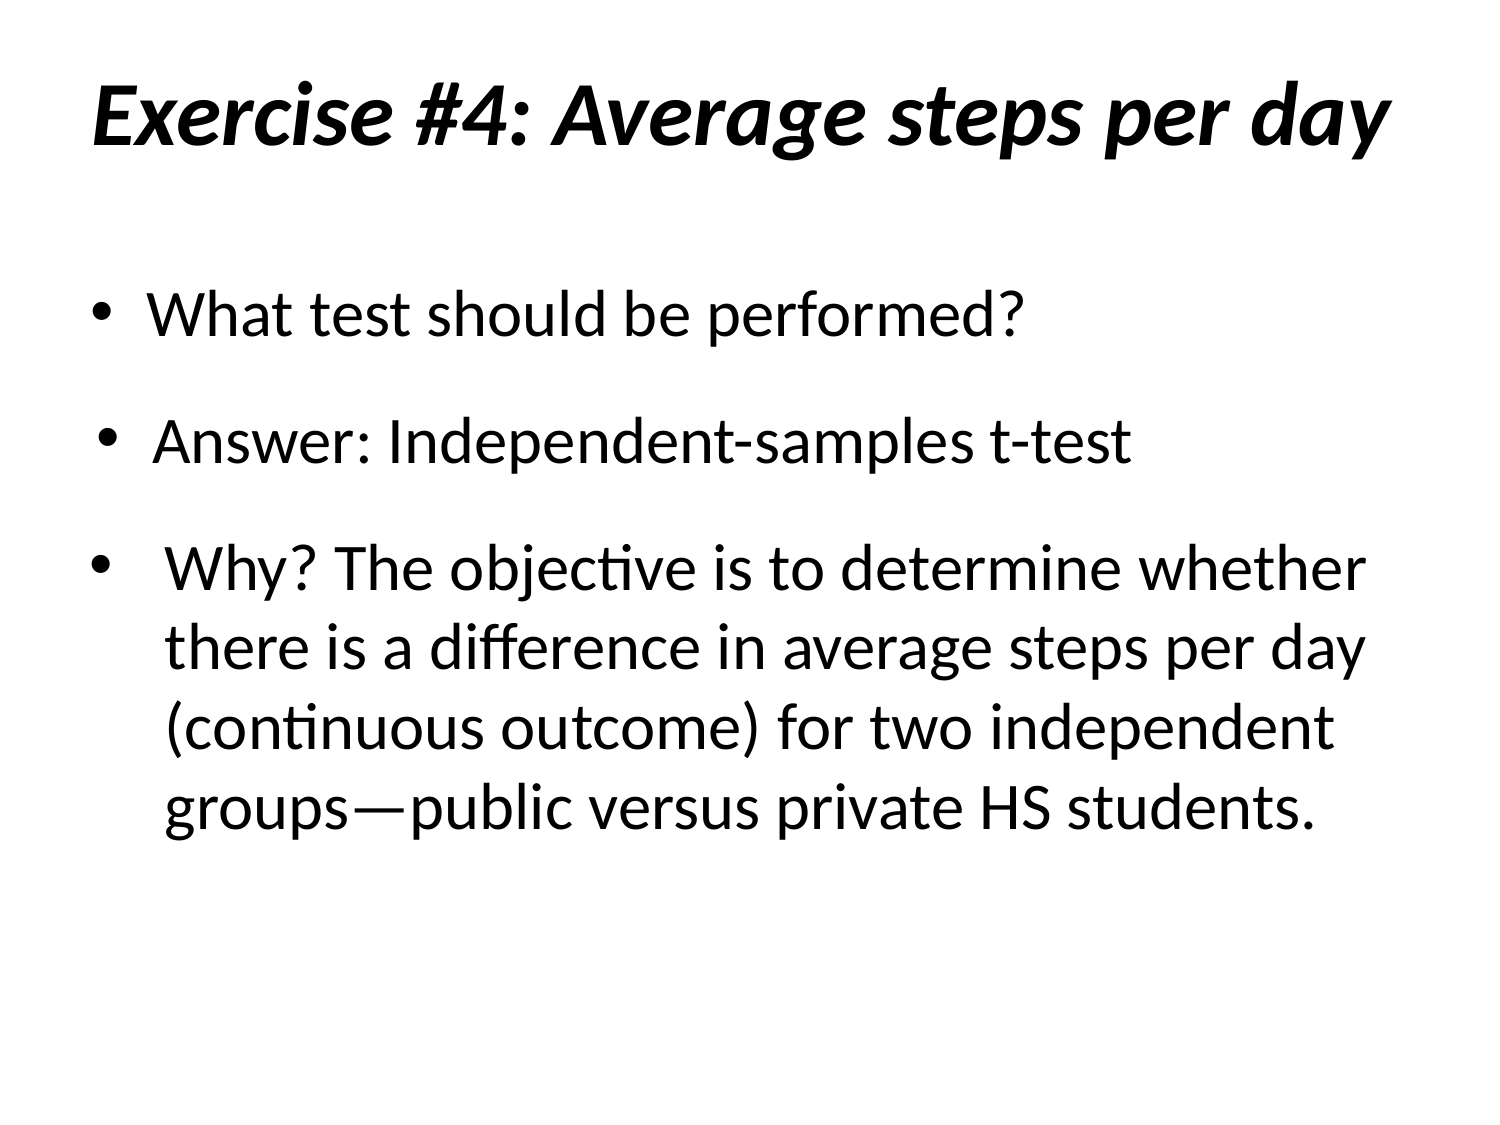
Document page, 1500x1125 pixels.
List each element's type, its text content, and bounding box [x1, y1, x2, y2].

title Exercise #4: Average steps per day [66, 125, 1417, 313]
list What test should be performed? [75, 262, 1425, 388]
text_box Answer: Independent-samples t-test [81, 389, 1431, 515]
text_box Why? The objective is to determine whether there is a difference in average steps per day (continuous outcome) for two independent groups—public versus private HS students. [74, 515, 1413, 1125]
